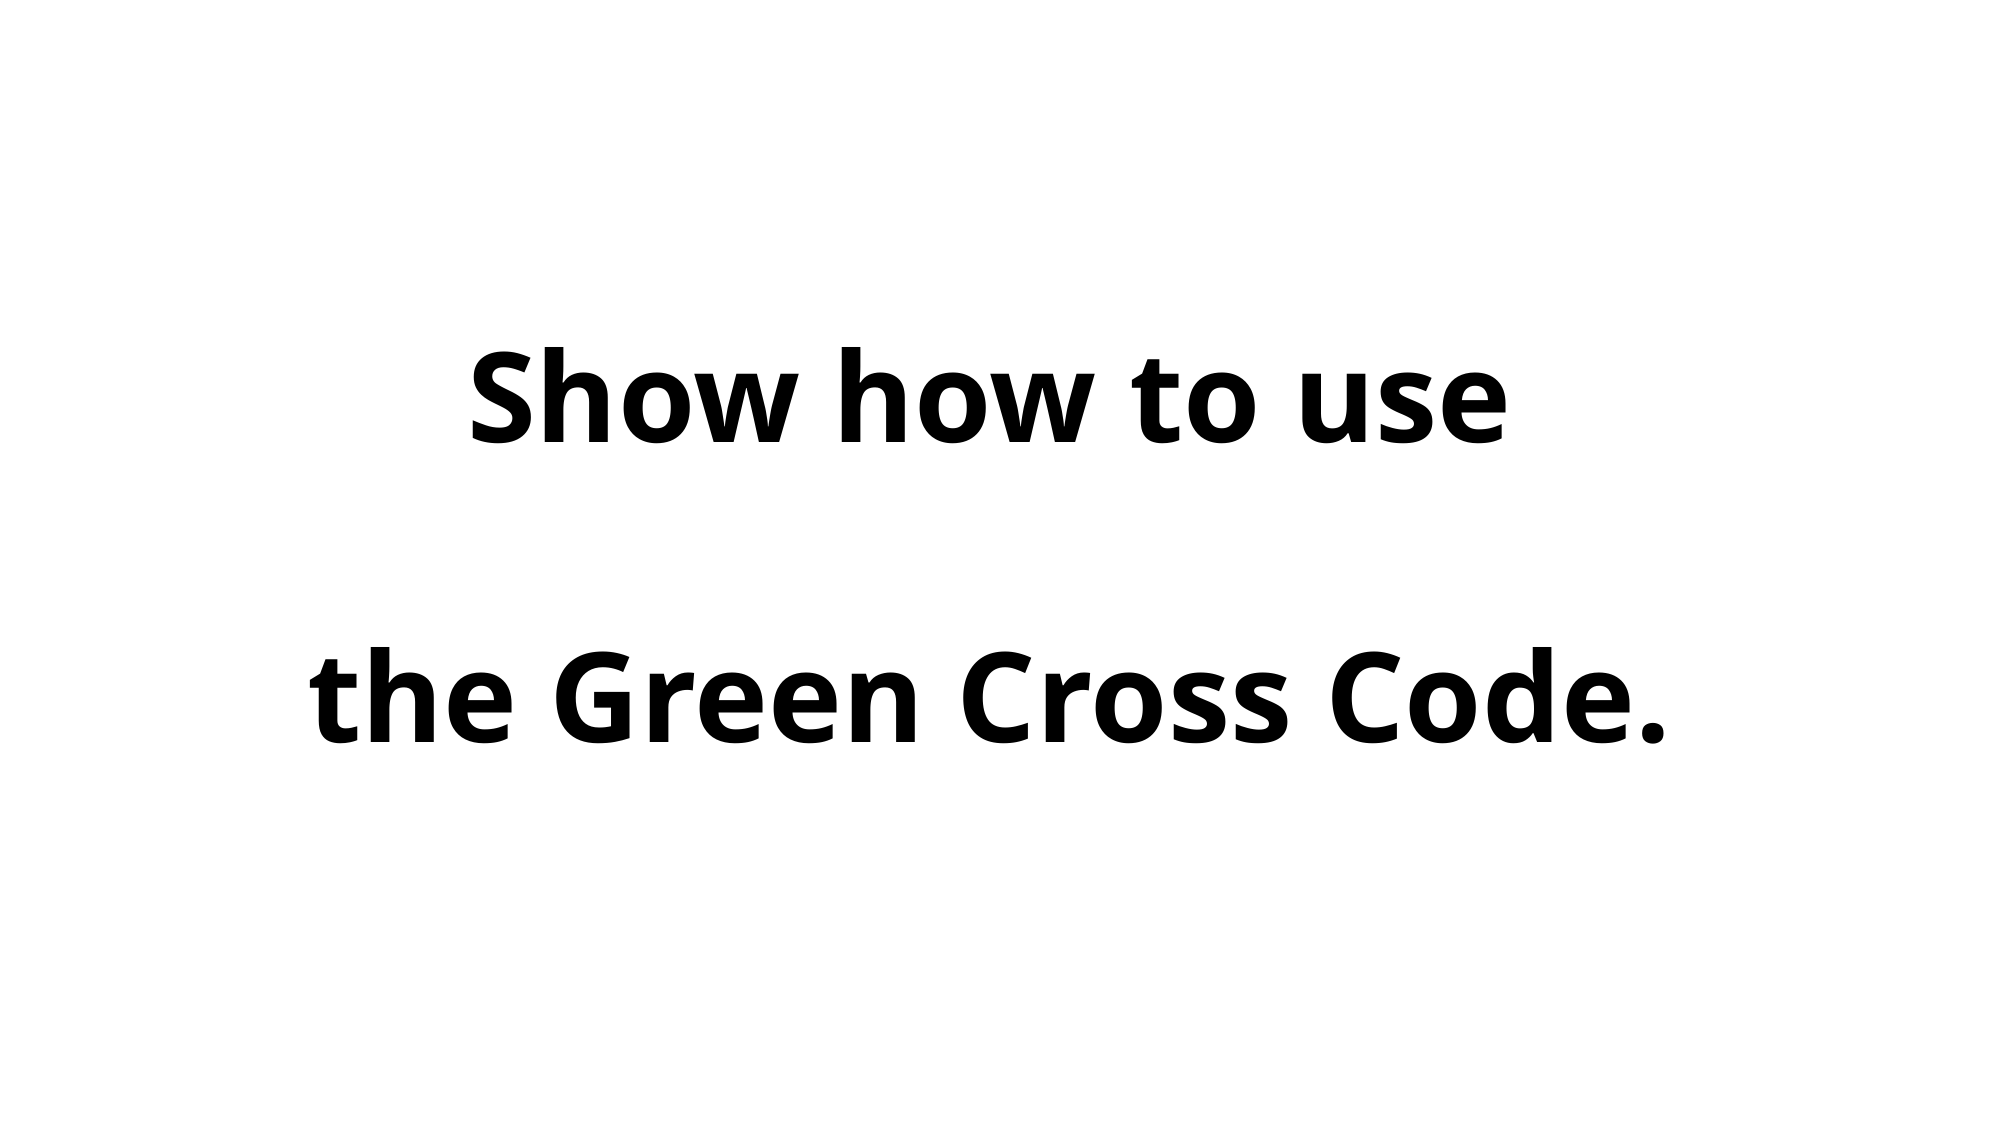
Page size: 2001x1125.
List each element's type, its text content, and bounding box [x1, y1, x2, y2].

text_box Show how to use the Green Cross Code. [24, 310, 1955, 775]
